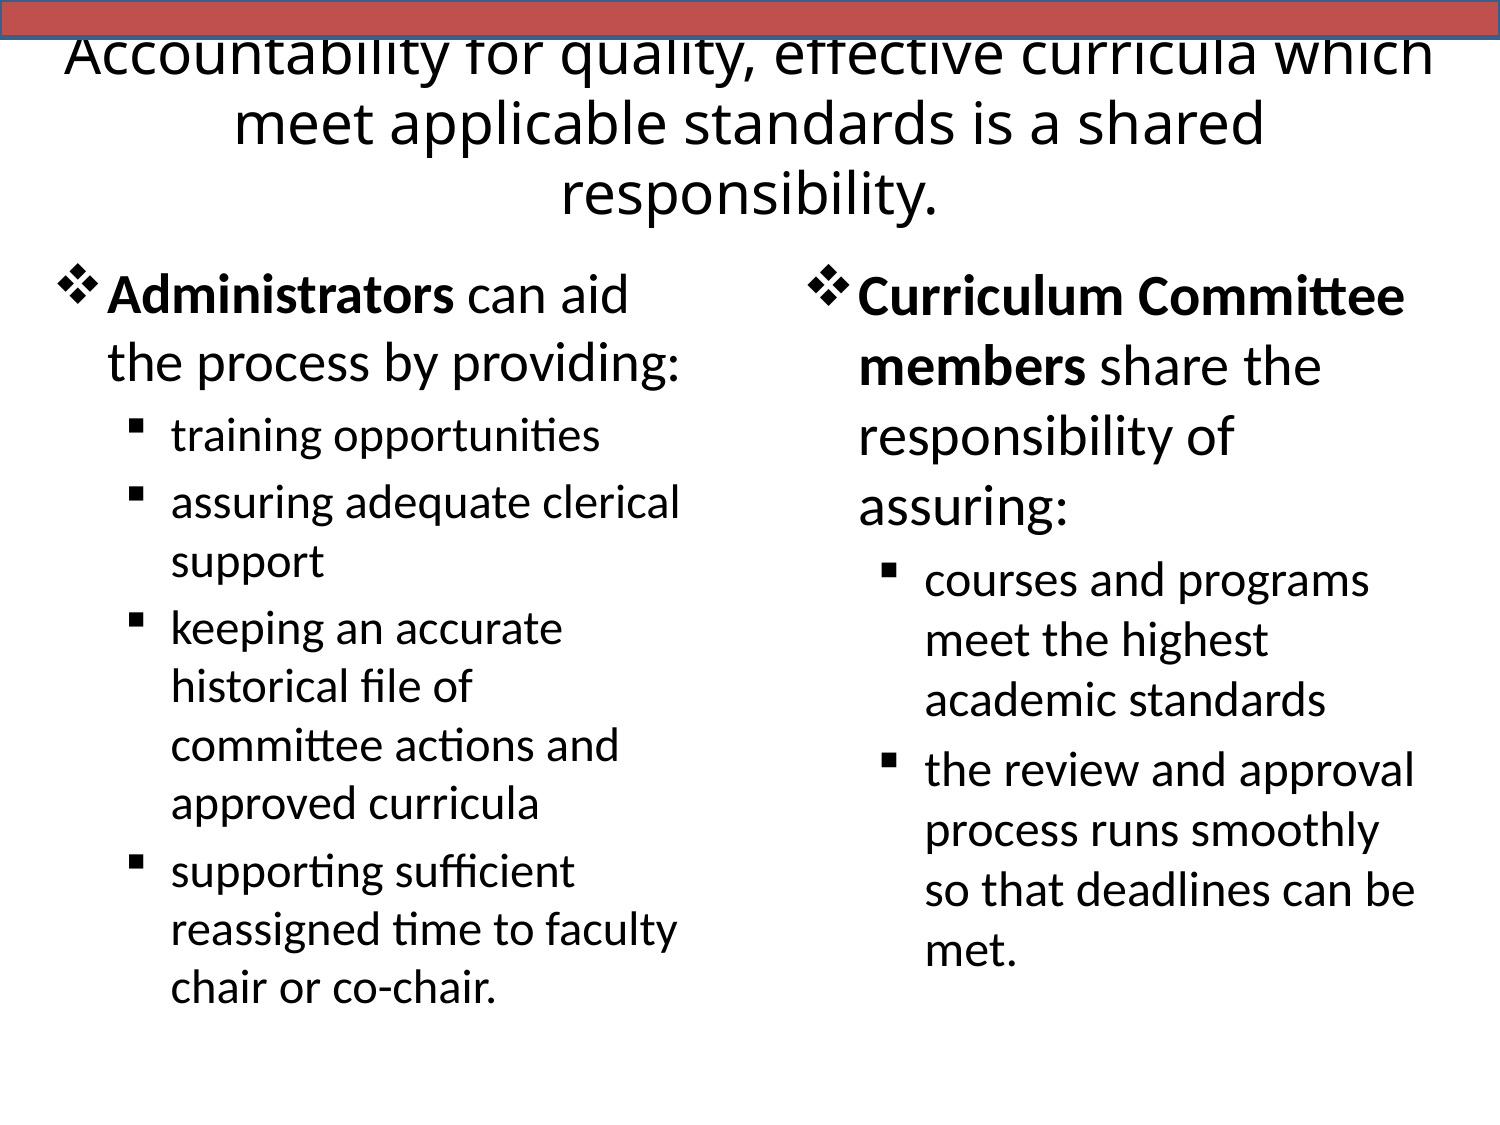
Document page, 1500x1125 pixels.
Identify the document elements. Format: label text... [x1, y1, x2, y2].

list Curriculum Committee members share the responsibility of assuring: courses and programs meet the highest academic standards the review and approval process runs smoothly so that deadlines can be met. [787, 249, 1450, 993]
list Administrators can aid the process by providing: training opportunities assuring adequate clerical support keeping an accurate historical file of committee actions and approved curricula supporting sufficient reassigned time to faculty chair or co-chair. [37, 249, 700, 1050]
title Accountability for quality, effective curricula which meet applicable standards is a shared responsibility. [24, 40, 1475, 233]
text_box [0, 0, 1500, 40]
